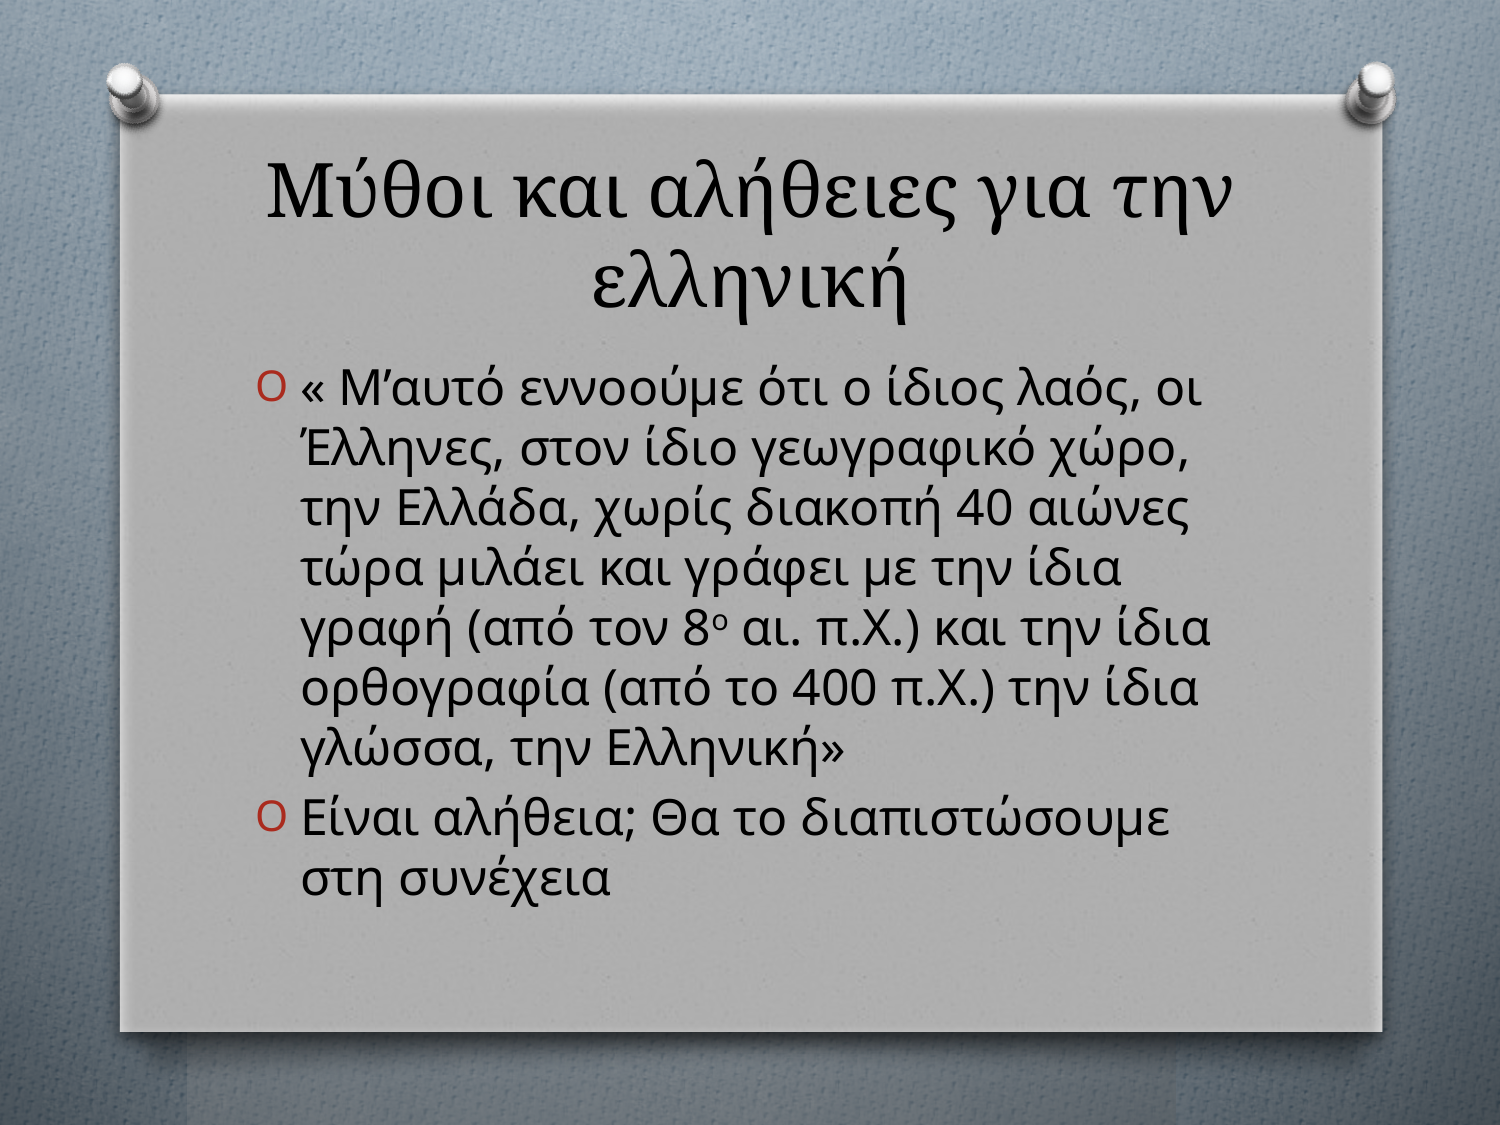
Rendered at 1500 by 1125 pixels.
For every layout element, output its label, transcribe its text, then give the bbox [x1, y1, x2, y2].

picture [1317, 35, 1439, 156]
list « Μ’αυτό εννοούμε ότι ο ίδιος λαός, οι Έλληνες, στον ίδιο γεωγραφικό χώρο, την Ελλάδα, χωρίς διακοπή 40 αιώνες τώρα μιλάει και γράφει με την ίδια γραφή (από τον 8ο αι. π.Χ.) και την ίδια ορθογραφία (από το 400 π.Χ.) την ίδια γλώσσα, την Ελληνική» Είναι αλήθεια; Θα το διαπιστώσουμε στη συνέχεια [240, 347, 1257, 939]
title Μύθοι και αλήθειες για την ελληνική [179, 134, 1323, 332]
picture [75, 29, 198, 153]
